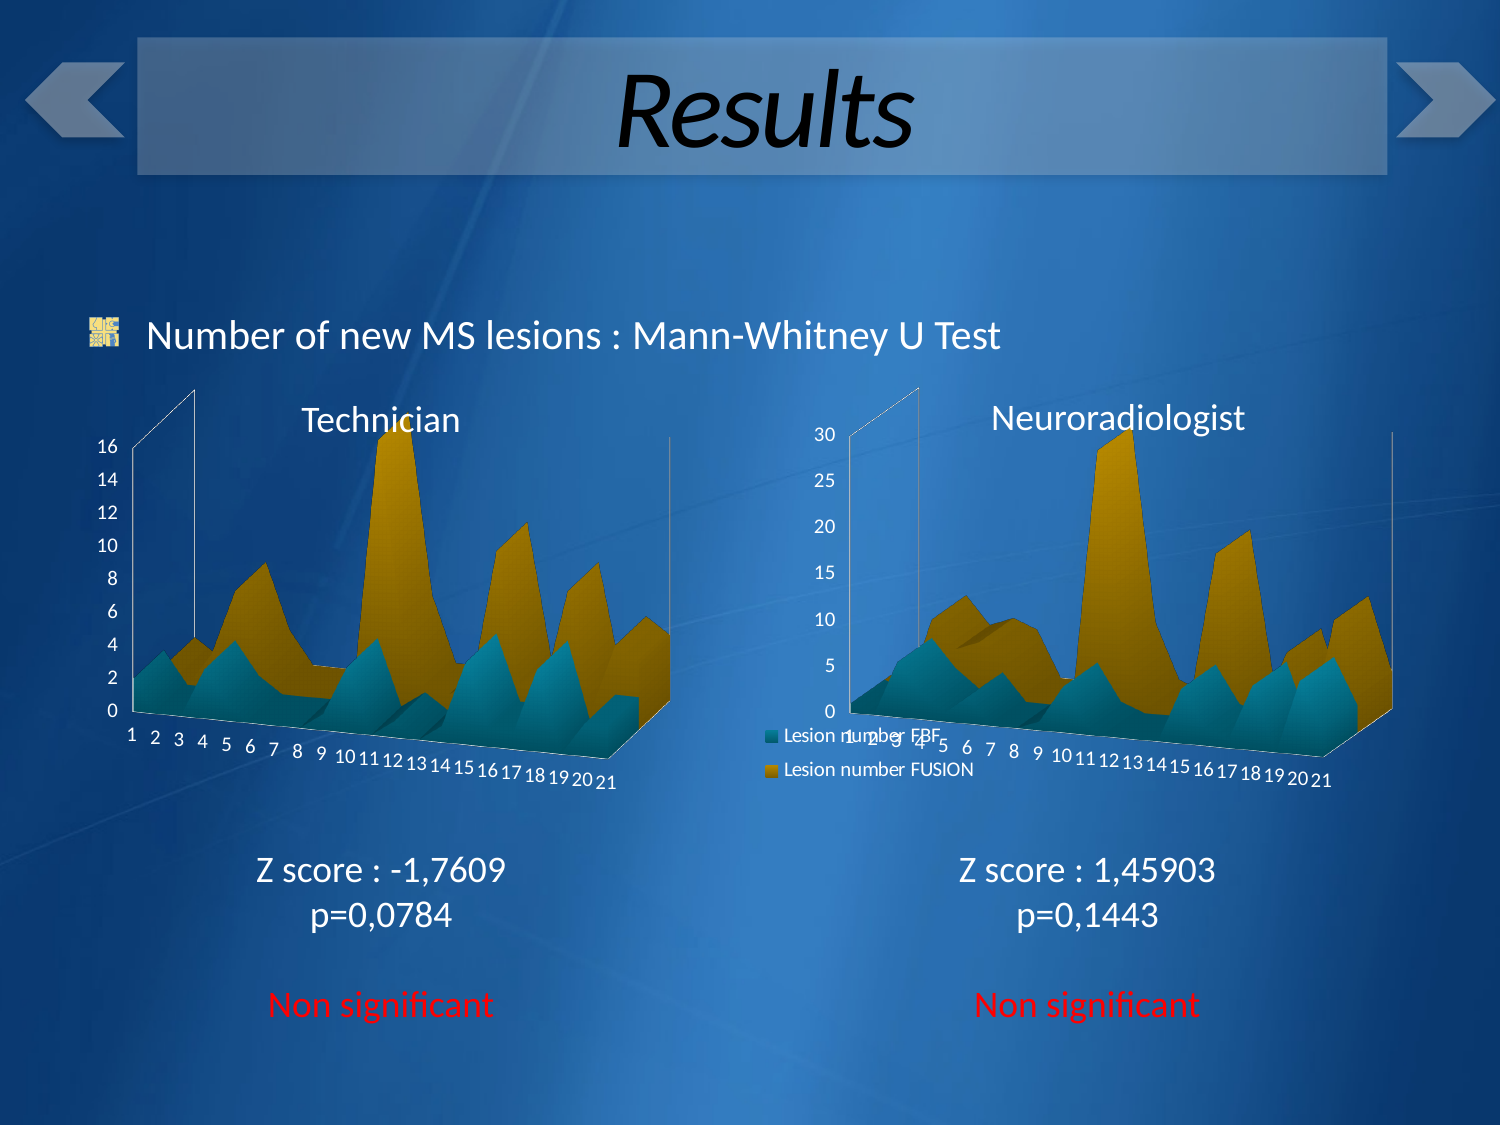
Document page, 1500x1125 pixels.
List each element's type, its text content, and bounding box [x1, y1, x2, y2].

chart [49, 274, 1500, 813]
text_box Z score : -1,7609 p=0,0784 Non significant [112, 837, 650, 1033]
title Results [137, 50, 1393, 200]
text_box Number of new MS lesions : Mann-Whitney U Test [74, 249, 1063, 362]
text_box [137, 37, 1388, 50]
picture [0, 0, 1500, 1125]
text_box [24, 62, 125, 138]
picture [89, 317, 119, 347]
text_box Z score : 1,45903 p=0,1443 Non significant [812, 837, 1363, 1033]
text_box [1396, 62, 1497, 138]
